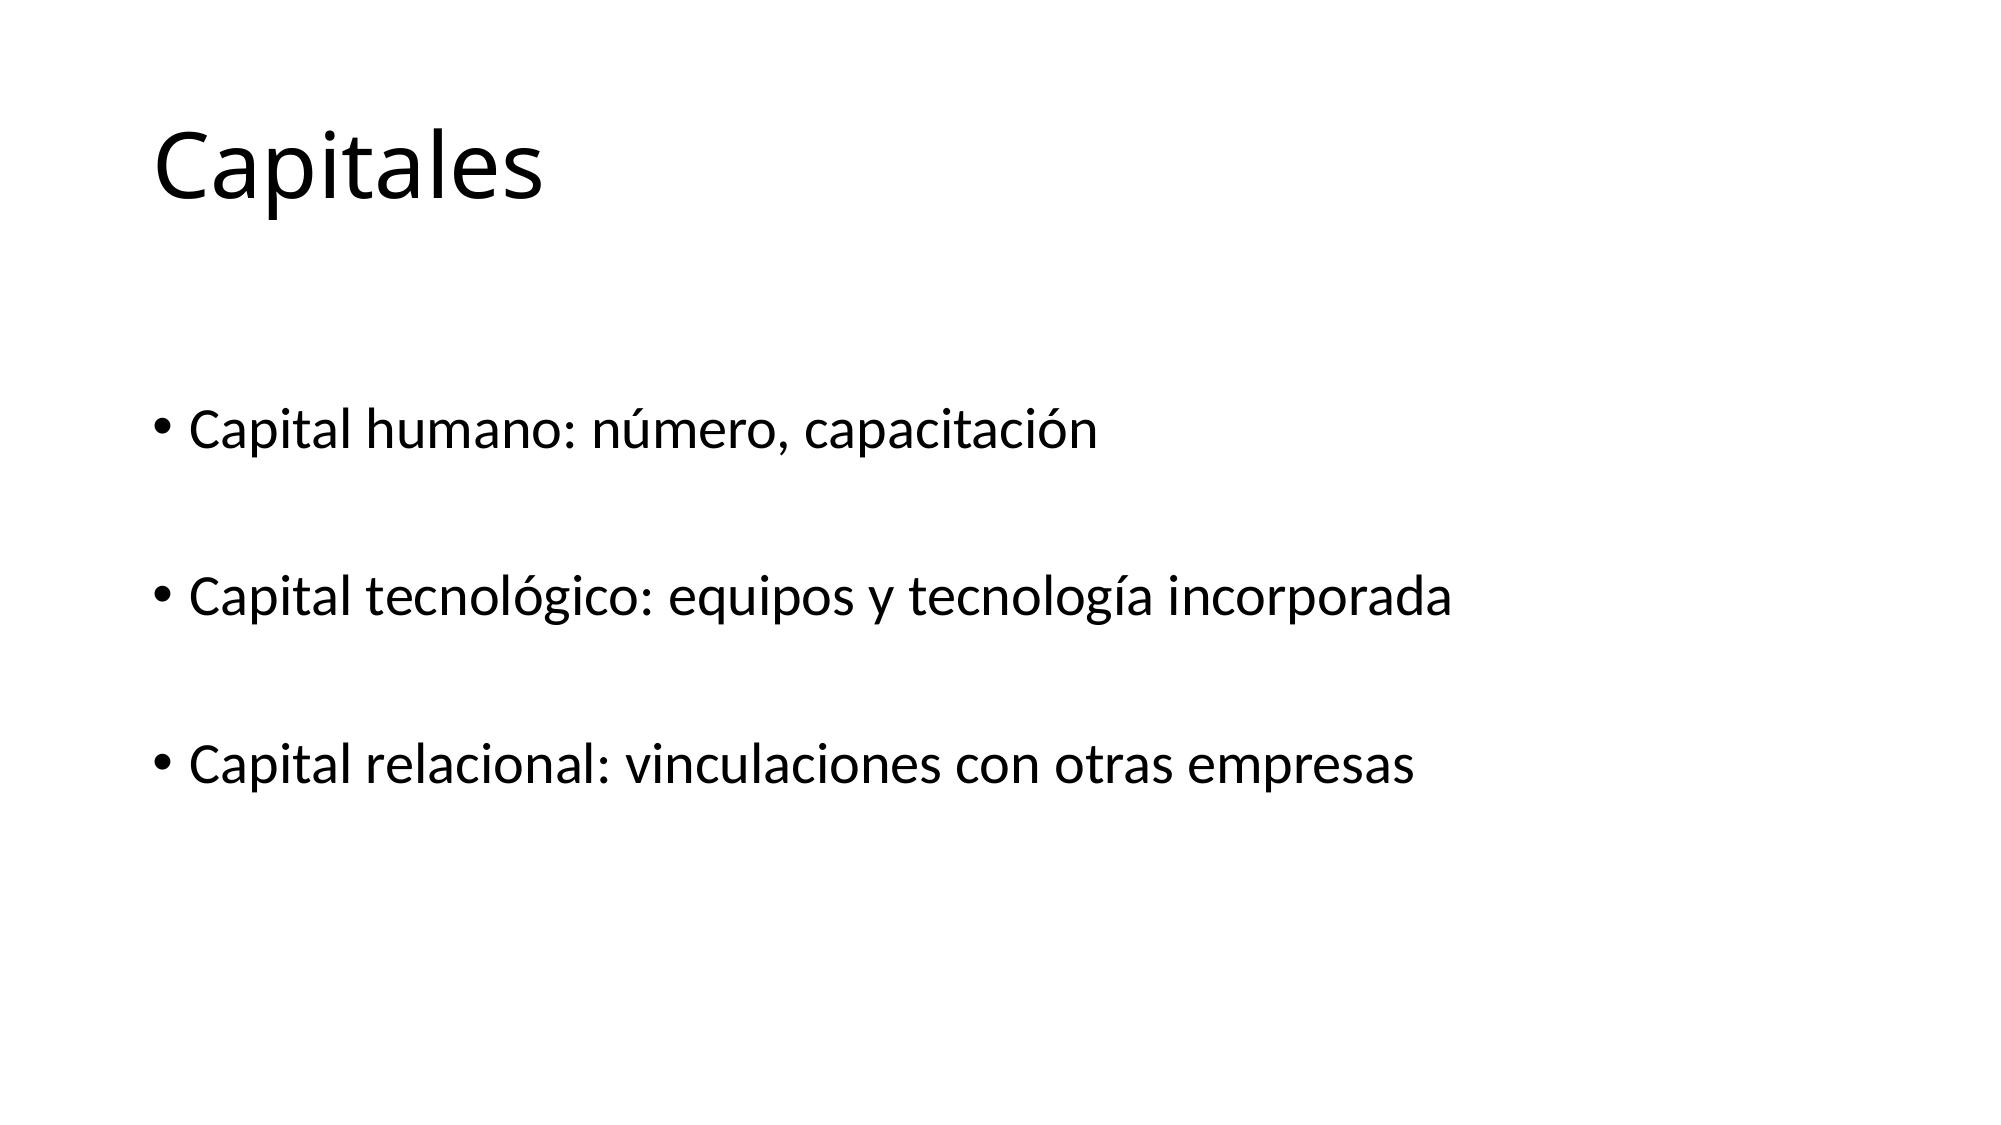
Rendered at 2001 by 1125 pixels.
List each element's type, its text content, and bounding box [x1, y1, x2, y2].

list Capital humano: número, capacitación Capital tecnológico: equipos y tecnología incorporada Capital relacional: vinculaciones con otras empresas [137, 299, 1863, 1014]
title Capitales [137, 59, 1863, 278]
